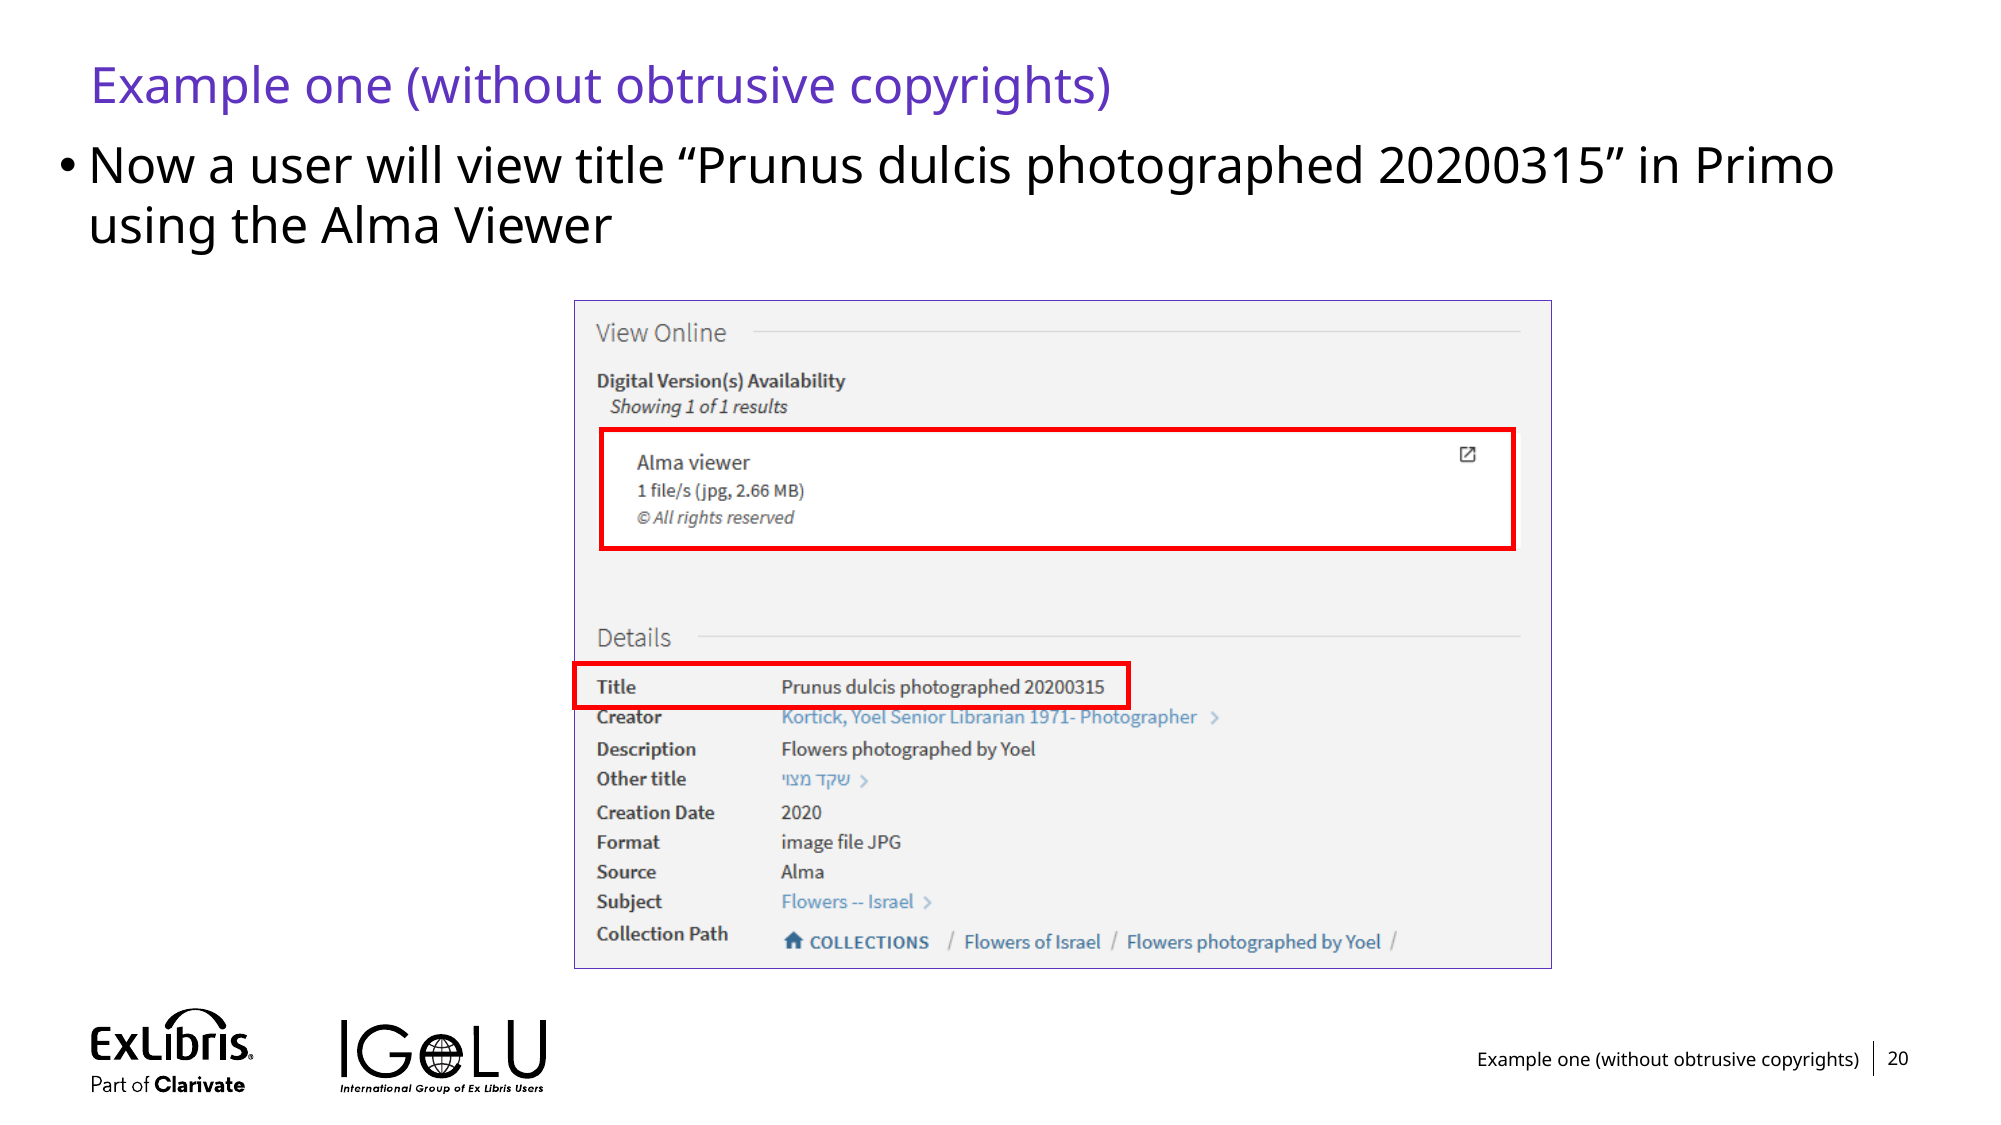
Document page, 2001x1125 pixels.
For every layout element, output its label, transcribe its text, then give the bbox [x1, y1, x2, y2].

footer Example one (without obtrusive copyrights) [1159, 1041, 1860, 1077]
title Example one (without obtrusive copyrights) [90, 60, 1970, 102]
picture [574, 300, 1552, 969]
slide_number 20 [1887, 1041, 1923, 1077]
text_box Now a user will view title “Prunus dulcis photographed 20200315” in Primo using the Alma Viewer [44, 126, 1910, 276]
